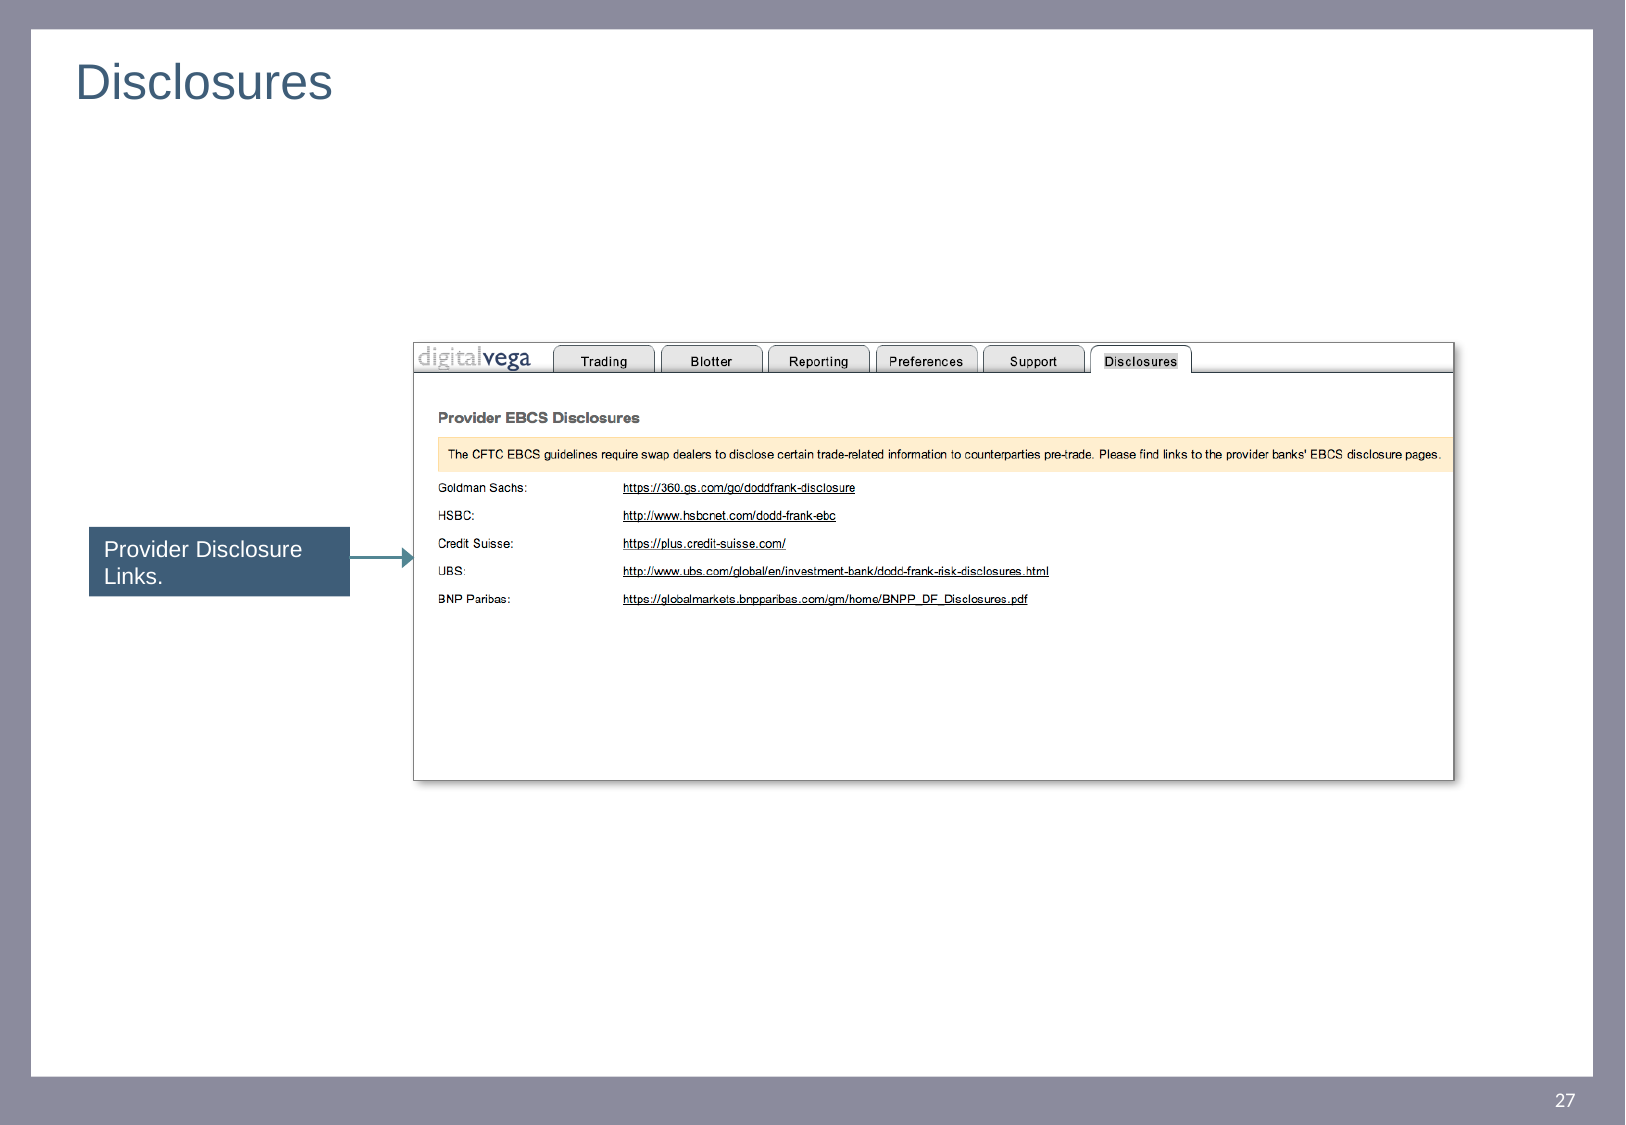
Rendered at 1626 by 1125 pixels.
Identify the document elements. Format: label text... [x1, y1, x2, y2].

text_box Provider Disclosure Links. [87, 525, 352, 599]
text_box Disclosures [60, 42, 406, 131]
text_box 27 [1295, 1079, 1591, 1120]
picture [413, 342, 1454, 781]
